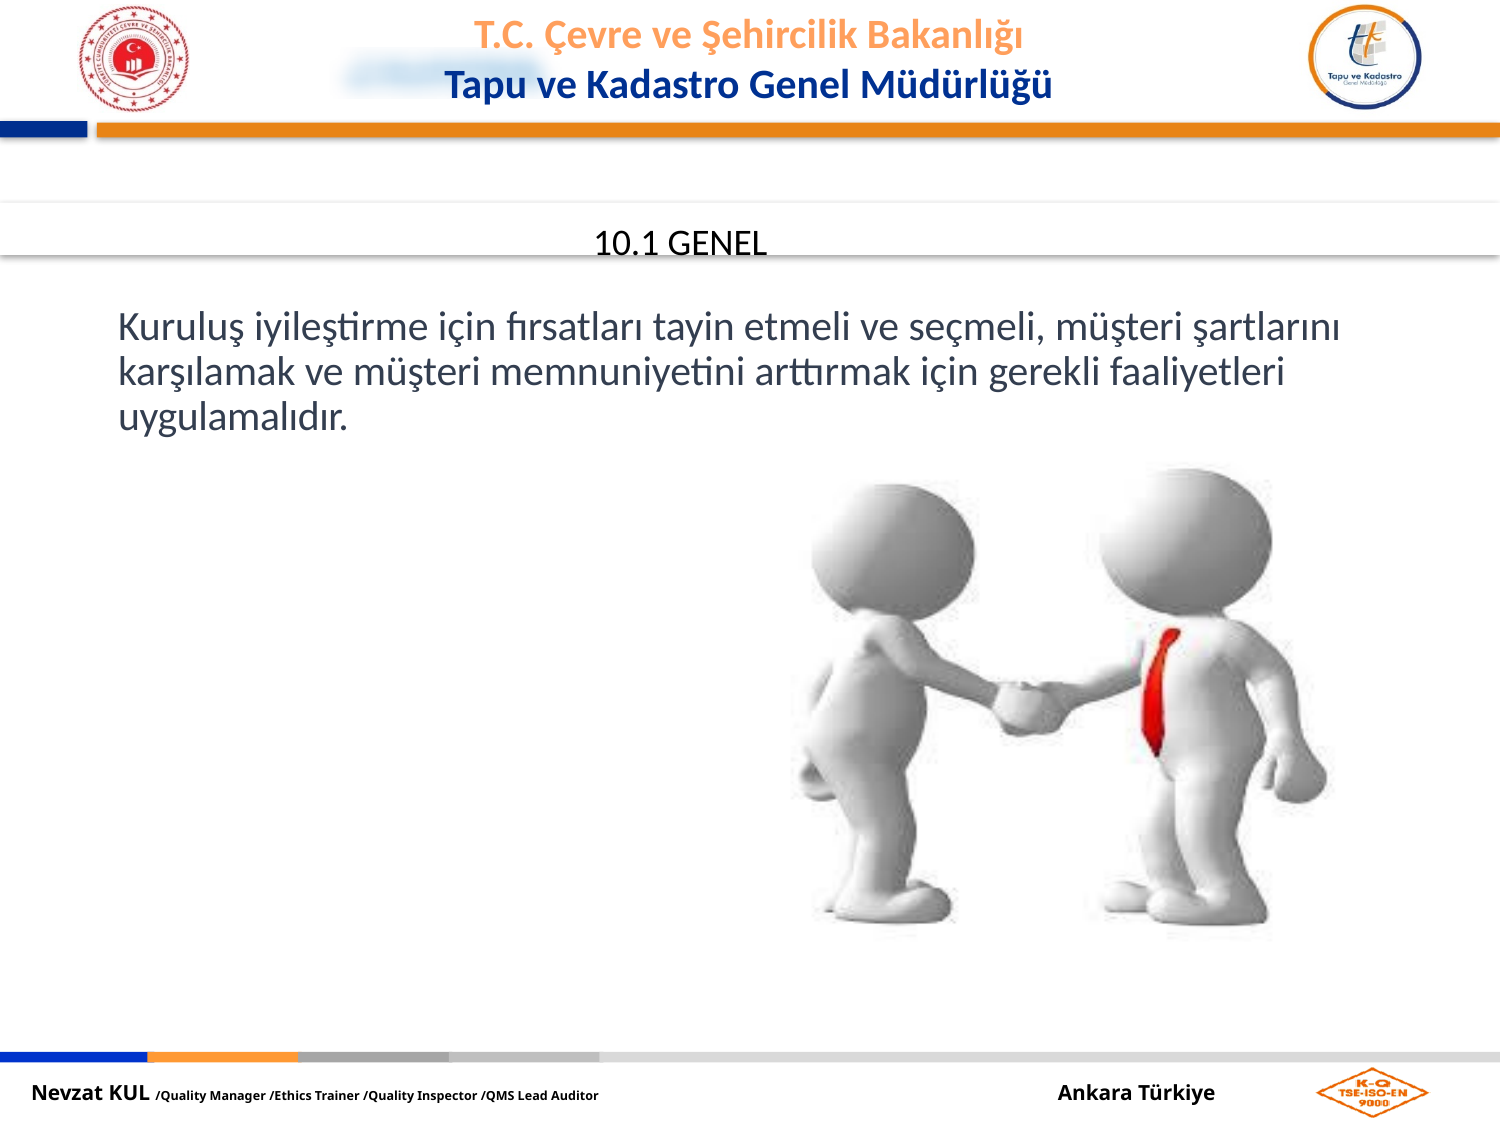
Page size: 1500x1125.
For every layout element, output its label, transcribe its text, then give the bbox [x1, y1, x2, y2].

picture [77, 4, 190, 113]
picture [1315, 1067, 1431, 1118]
picture [1299, 0, 1430, 118]
text_box [750, 445, 1338, 944]
text_box Kuruluş iyileştirme için fırsatları tayin etmeli ve seçmeli, müşteri şartlarını karşılamak ve müşteri memnuniyetini arttırmak için gerekli faaliyetleri uygulamalıdır. [116, 304, 1358, 440]
title 10.1 GENEL [267, 217, 1233, 304]
